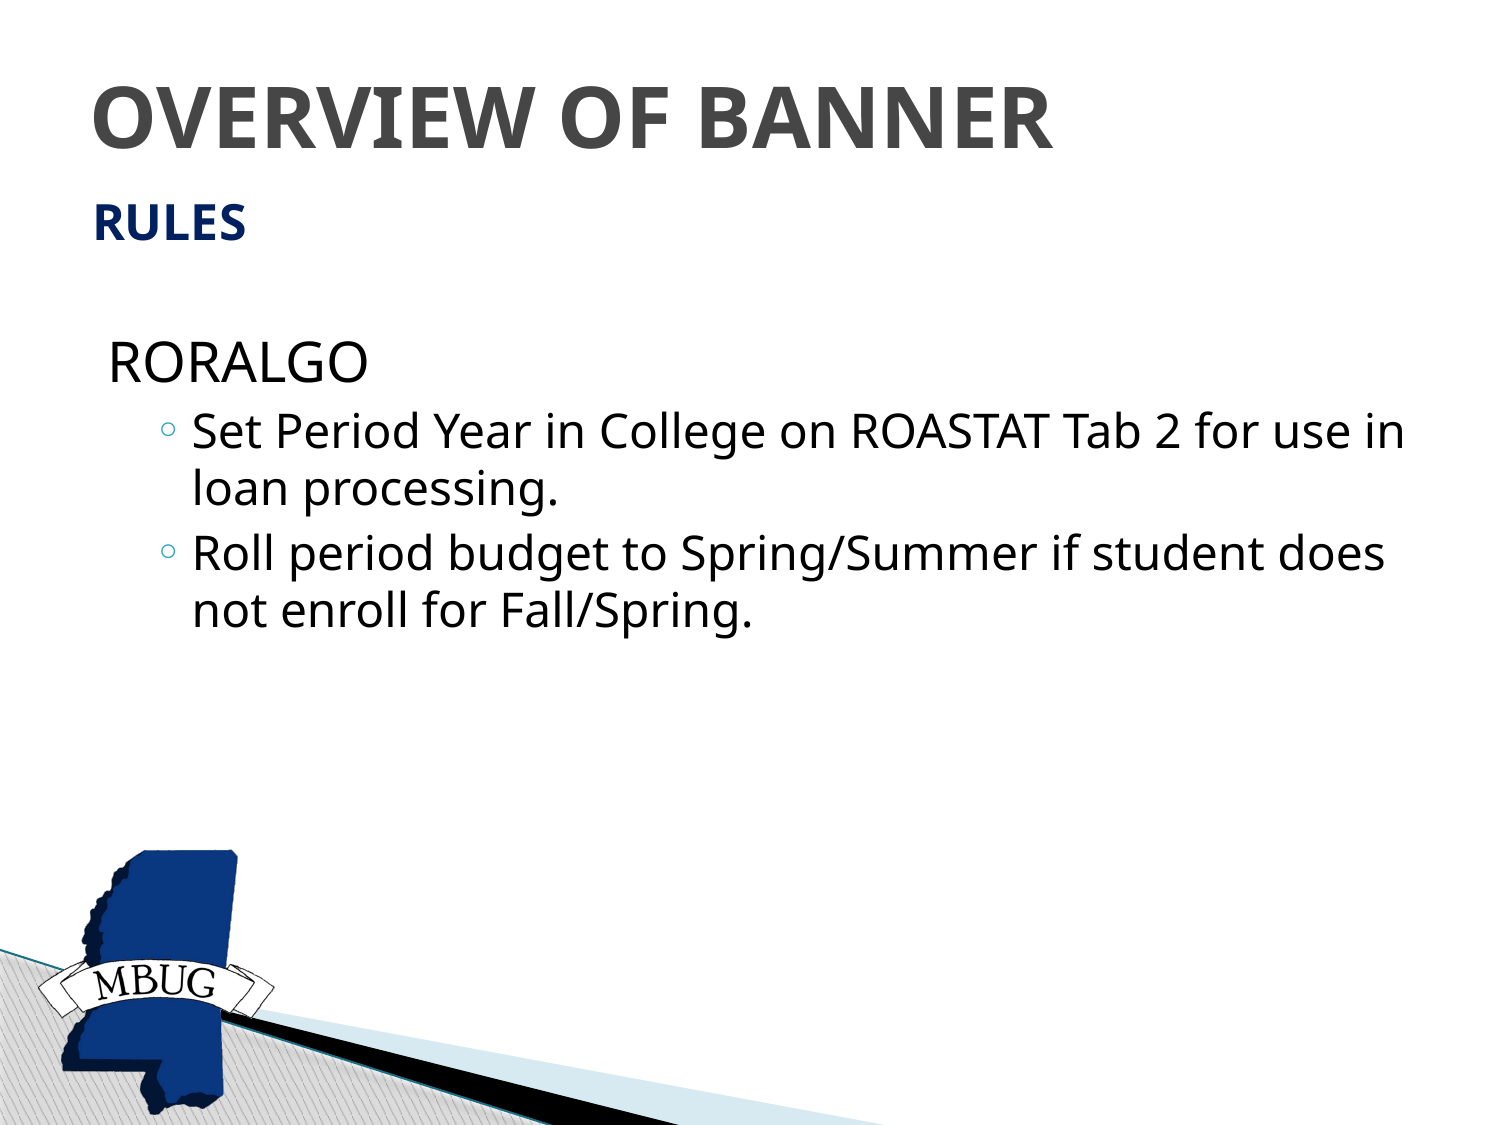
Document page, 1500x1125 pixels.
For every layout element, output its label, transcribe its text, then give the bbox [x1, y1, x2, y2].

text_box RULES [77, 183, 1428, 258]
title OVERVIEW OF BANNER [75, 45, 1425, 183]
picture [37, 849, 276, 1115]
list RORALGO Set Period Year in College on ROASTAT Tab 2 for use in loan processing. Roll period budget to Spring/Summer if student does not enroll for Fall/Spring. [75, 243, 1425, 713]
